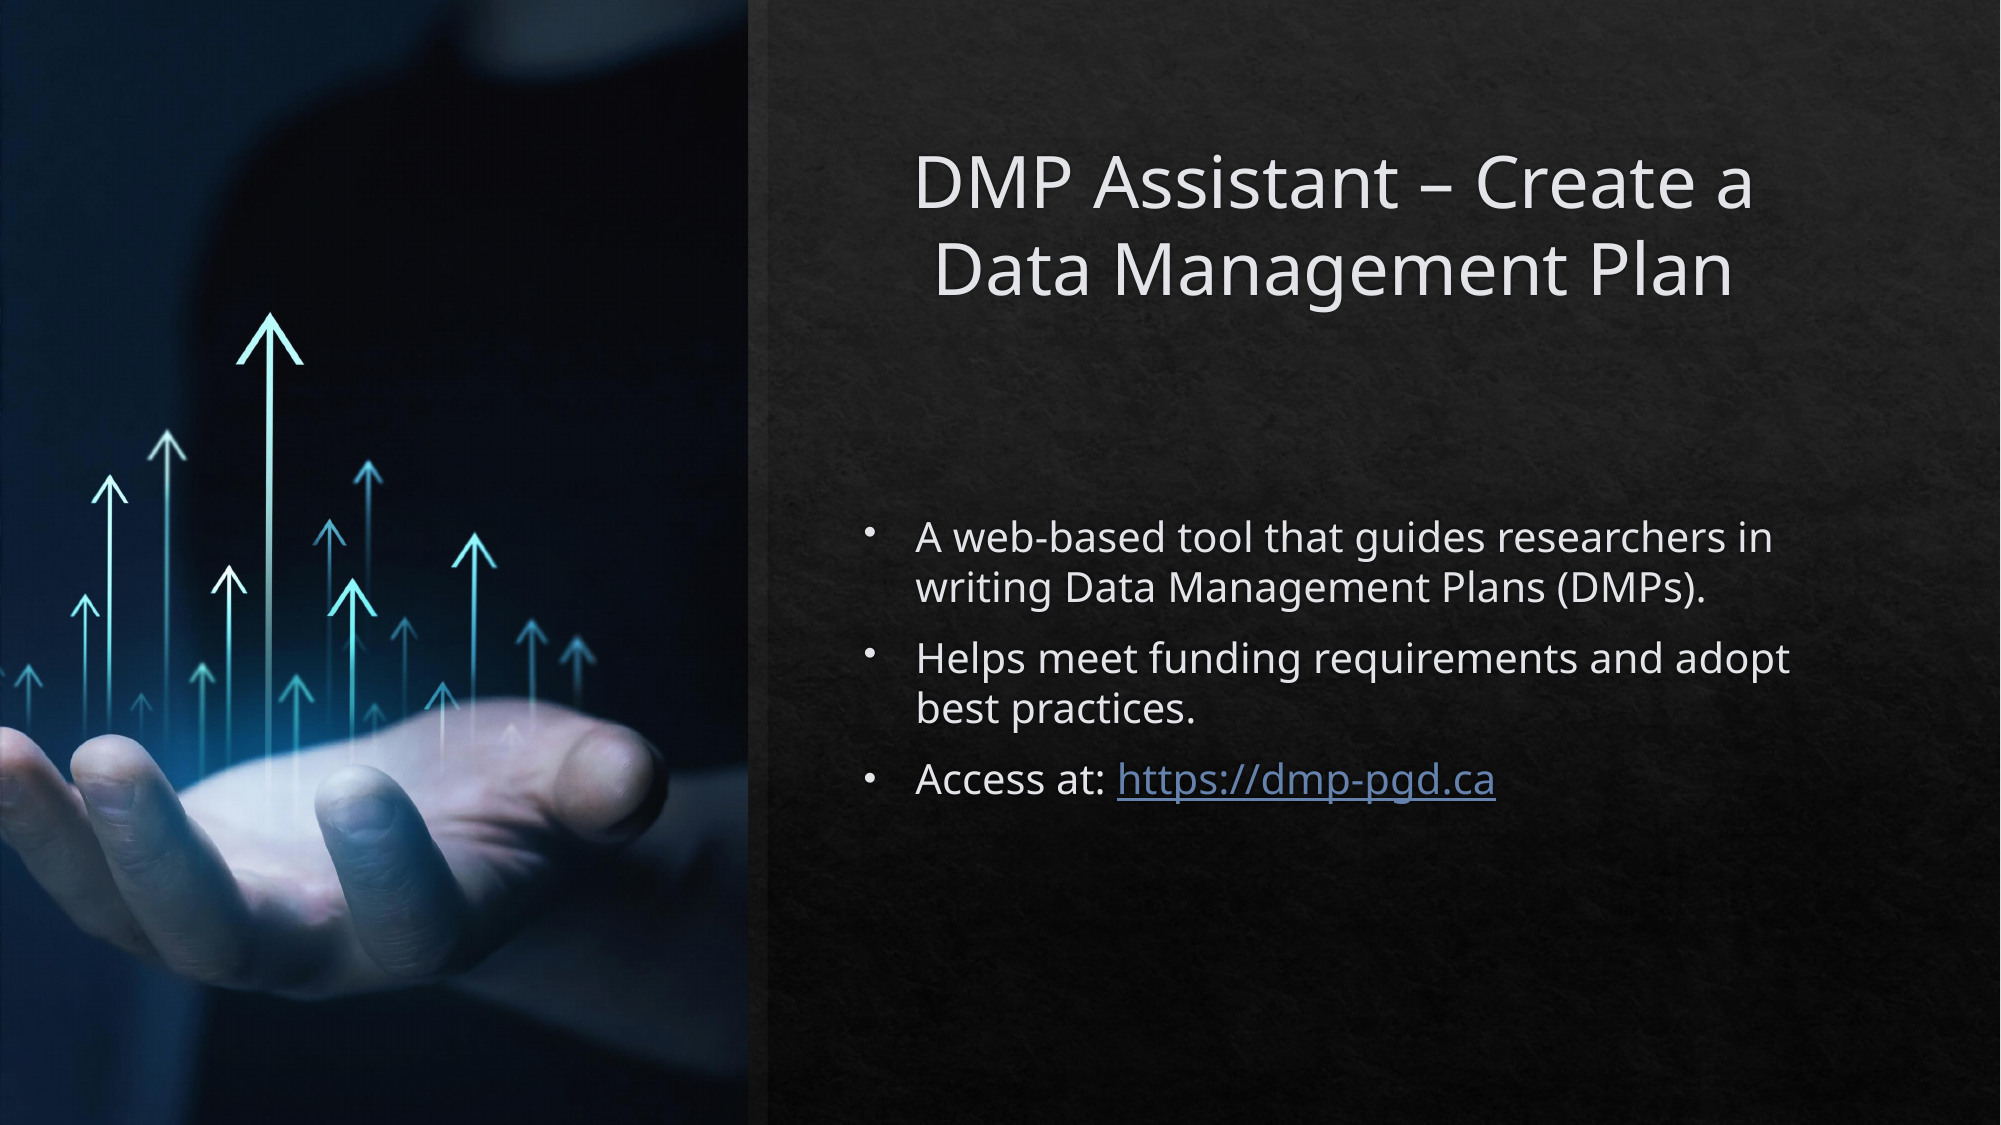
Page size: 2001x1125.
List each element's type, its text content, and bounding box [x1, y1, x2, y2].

text_box [774, 0, 2000, 1125]
list A web-based tool that guides researchers in writing Data Management Plans (DMPs). Helps meet funding requirements and adopt best practices. Access at: https://dmp-pgd.ca [844, 375, 1825, 946]
picture [0, 0, 768, 1125]
title DMP Assistant – Create a Data Management Plan [844, 99, 1825, 347]
